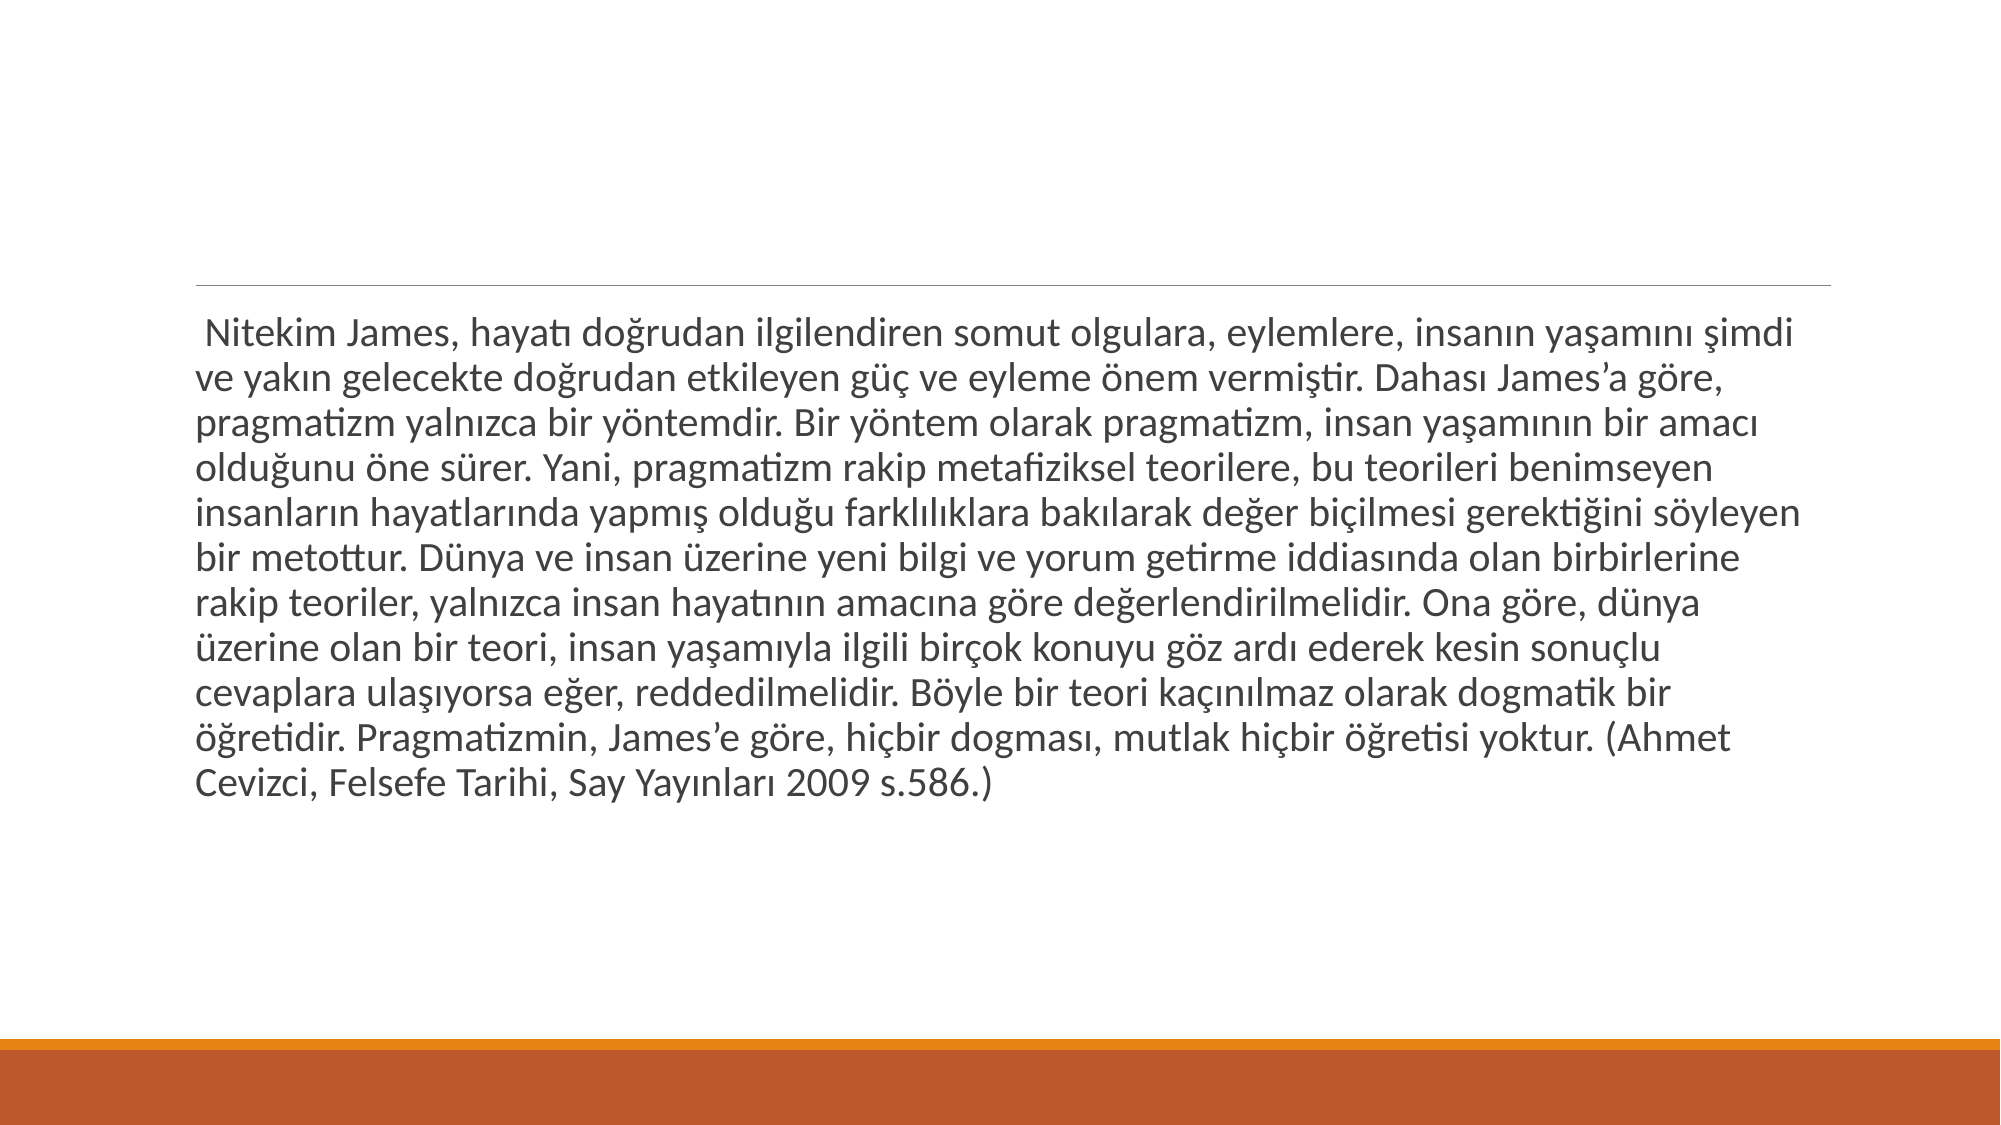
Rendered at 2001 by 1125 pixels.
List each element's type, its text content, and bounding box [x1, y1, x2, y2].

list Nitekim James, hayatı doğrudan ilgilendiren somut olgulara, eylemlere, insanın yaşamını şimdi ve yakın gelecekte doğrudan etkileyen güç ve eyleme önem vermiştir. Dahası James’a göre, pragmatizm yalnızca bir yöntemdir. Bir yöntem olarak pragmatizm, insan yaşamının bir amacı olduğunu öne sürer. Yani, pragmatizm rakip metafiziksel teorilere, bu teorileri benimseyen insanların hayatlarında yapmış olduğu farklılıklara bakılarak değer biçilmesi gerektiğini söyleyen bir metottur. Dünya ve insan üzerine yeni bilgi ve yorum getirme iddiasında olan birbirlerine rakip teoriler, yalnızca insan hayatının amacına göre değerlendirilmelidir. Ona göre, dünya üzerine olan bir teori, insan yaşamıyla ilgili birçok konuyu göz ardı ederek kesin sonuçlu cevaplara ulaşıyorsa eğer, reddedilmelidir. Böyle bir teori kaçınılmaz olarak dogmatik bir öğretidir. Pragmatizmin, James’e göre, hiçbir dogması, mutlak hiçbir öğretisi yoktur. (Ahmet Cevizci, Felsefe Tarihi, Say Yayınları 2009 s.586.) [180, 302, 1830, 963]
